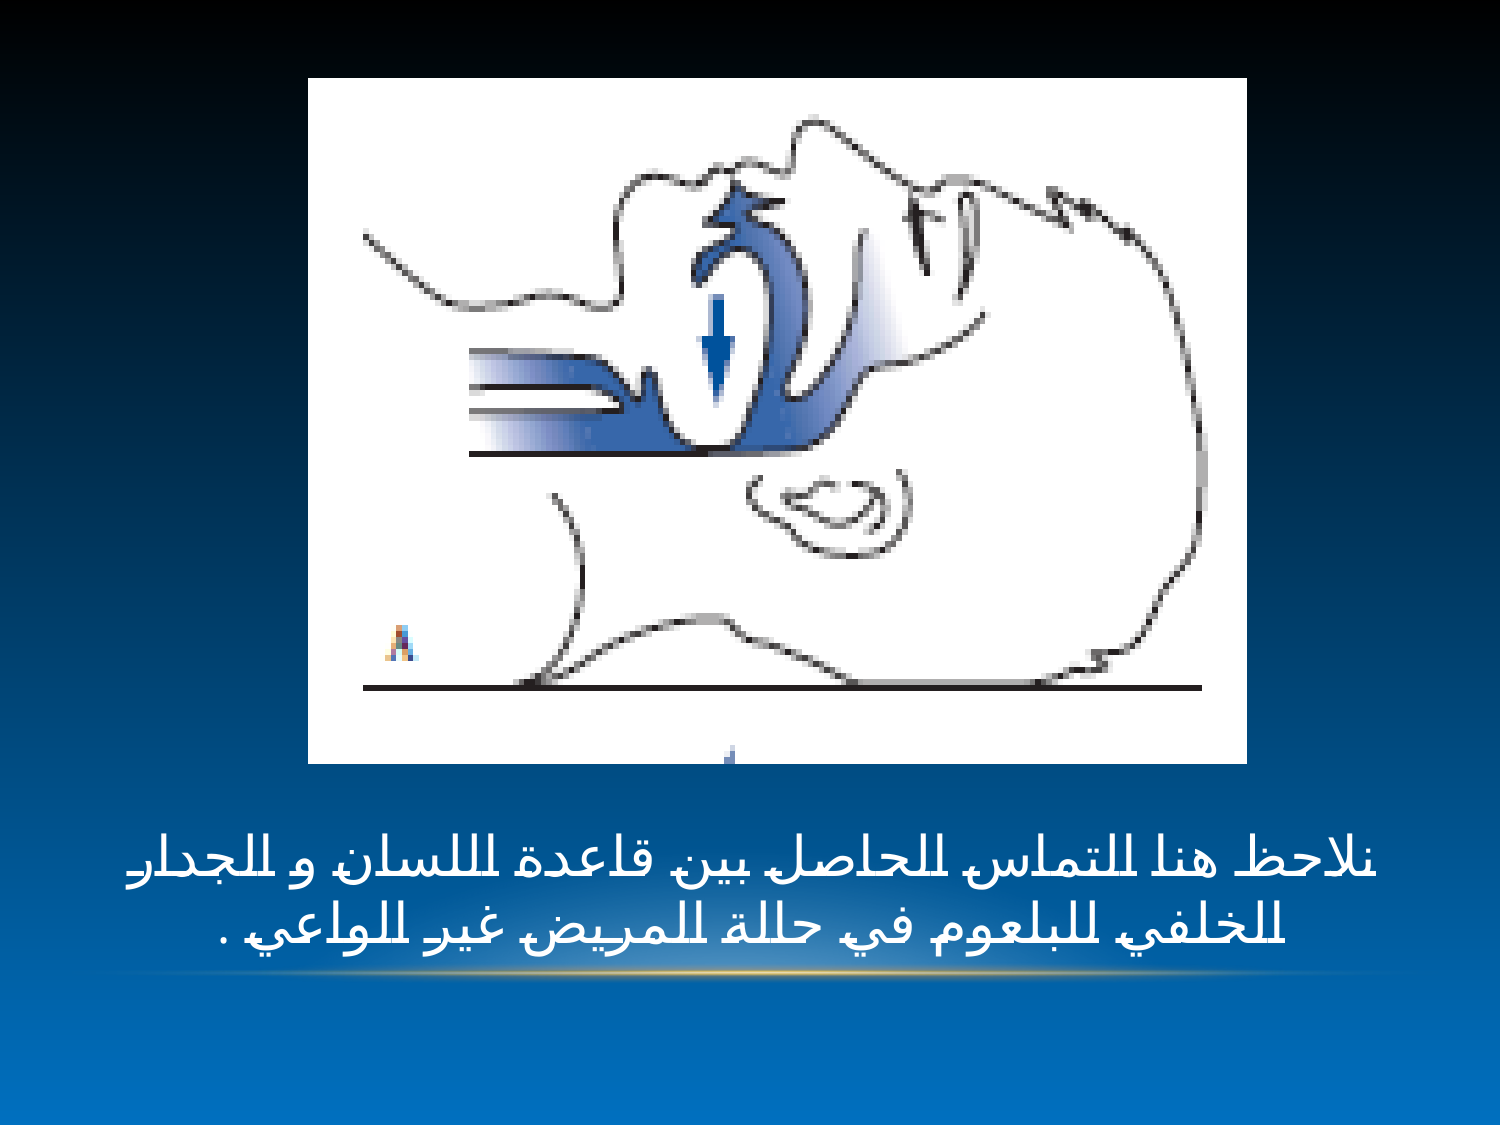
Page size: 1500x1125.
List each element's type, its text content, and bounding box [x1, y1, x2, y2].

title نلاحظ هنا التماس الحاصل بين قاعدة اللسان و الجدار الخلفي للبلعوم في حالة المريض غير الواعي . [76, 775, 1427, 963]
picture [0, 0, 1500, 1125]
